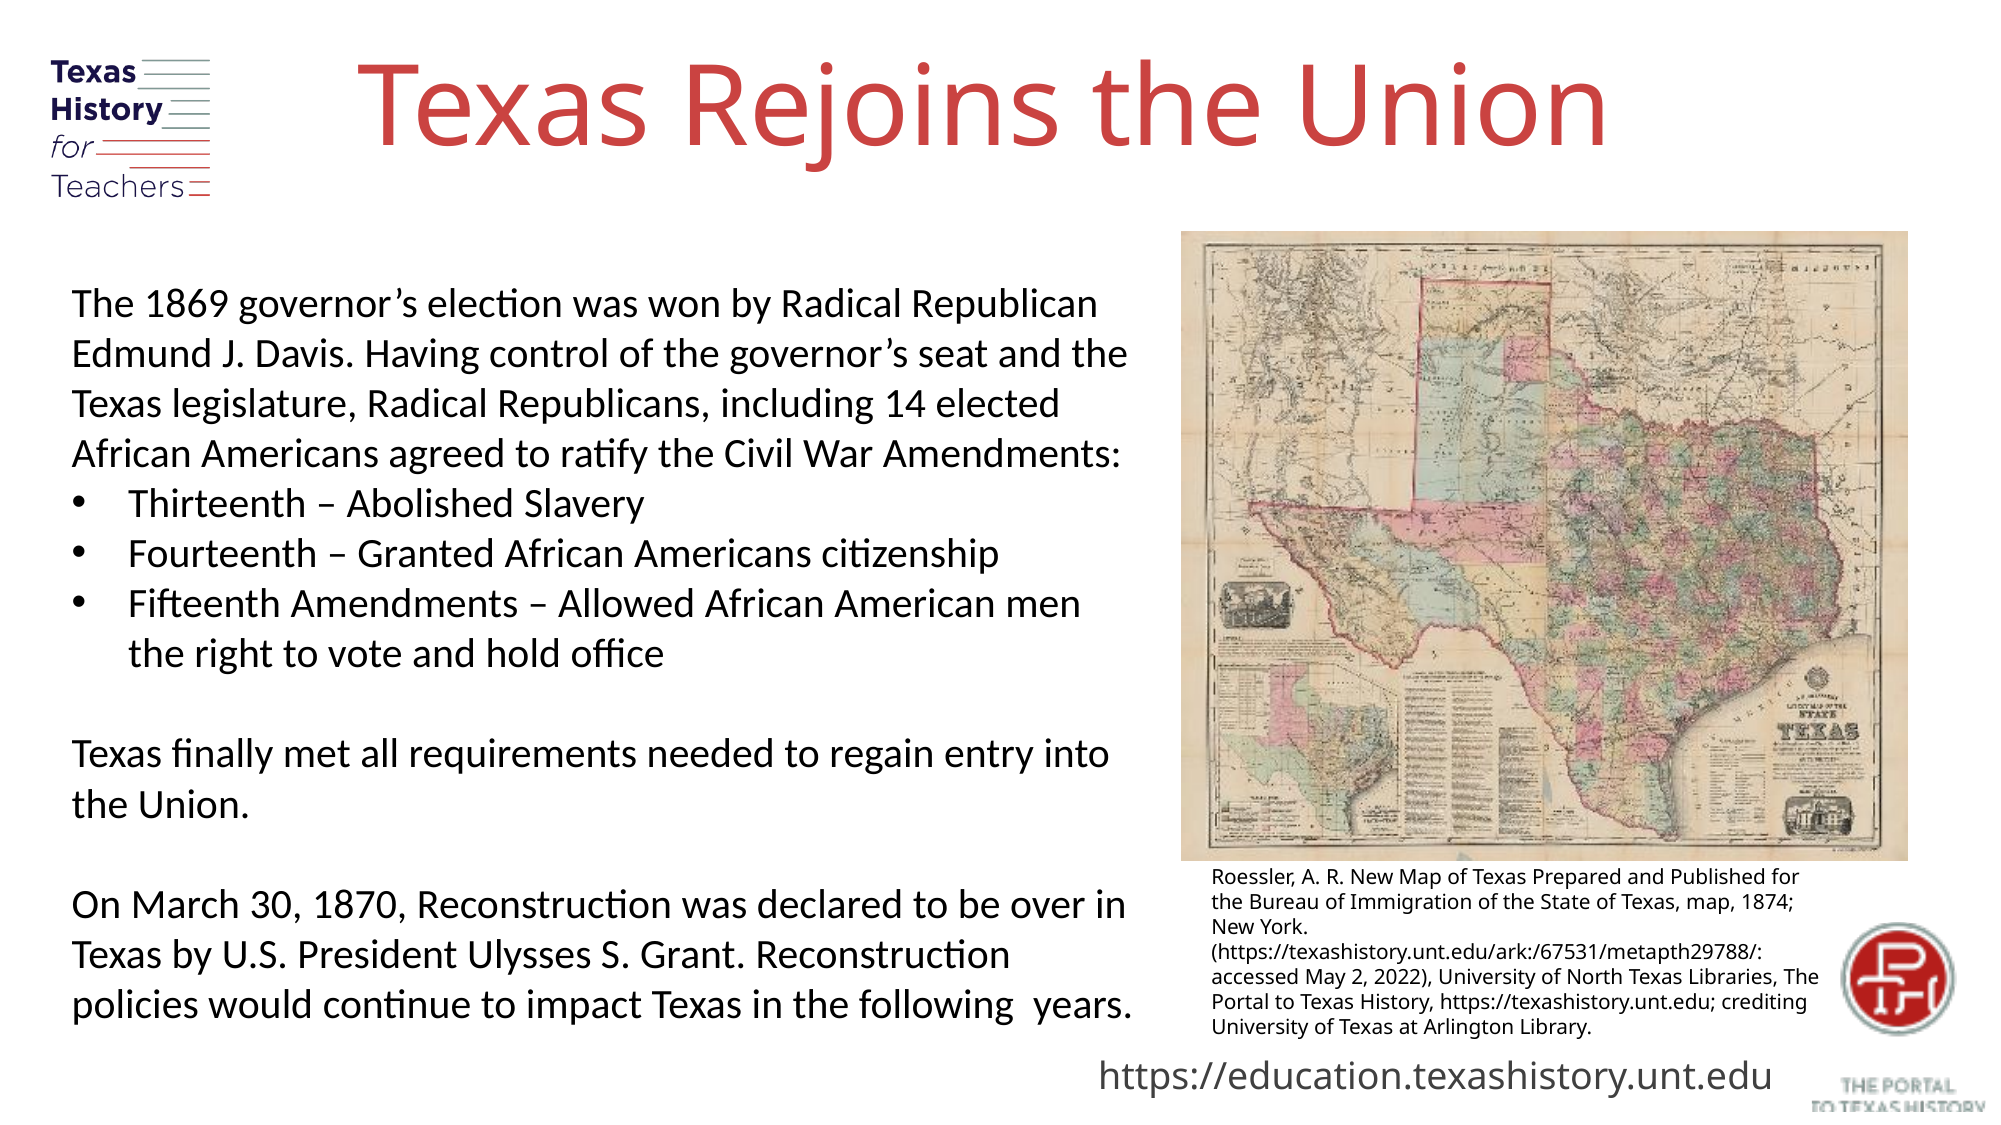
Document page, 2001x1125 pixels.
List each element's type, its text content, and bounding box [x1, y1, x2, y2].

title Texas Rejoins the Union [269, 12, 1750, 178]
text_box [1083, 922, 1986, 1112]
text_box The 1869 governor’s election was won by Radical Republican Edmund J. Davis. Having control of the governor’s seat and the Texas legislature, Radical Republicans, including 14 elected African Americans agreed to ratify the Civil War Amendments: Thirteenth – Abolished Slavery Fourteenth – Granted African Americans citizenship Fifteenth Amendments – Allowed African American men the right to vote and hold office Texas finally met all requirements needed to regain entry into the Union. On March 30, 1870, Reconstruction was declared to be over in Texas by U.S. President Ulysses S. Grant. Reconstruction policies would continue to impact Texas in the following years. [56, 268, 1160, 1010]
picture [1181, 231, 1908, 861]
picture [2, 0, 269, 266]
text_box Roessler, A. R. New Map of Texas Prepared and Published for the Bureau of Immigration of the State of Texas, map, 1874; New York. (https://texashistory.unt.edu/ark:/67531/metapth29788/: accessed May 2, 2022), University of North Texas Libraries, The Portal to Texas History, https://texashistory.unt.edu; crediting University of Texas at Arlington Library. [1196, 861, 1844, 922]
